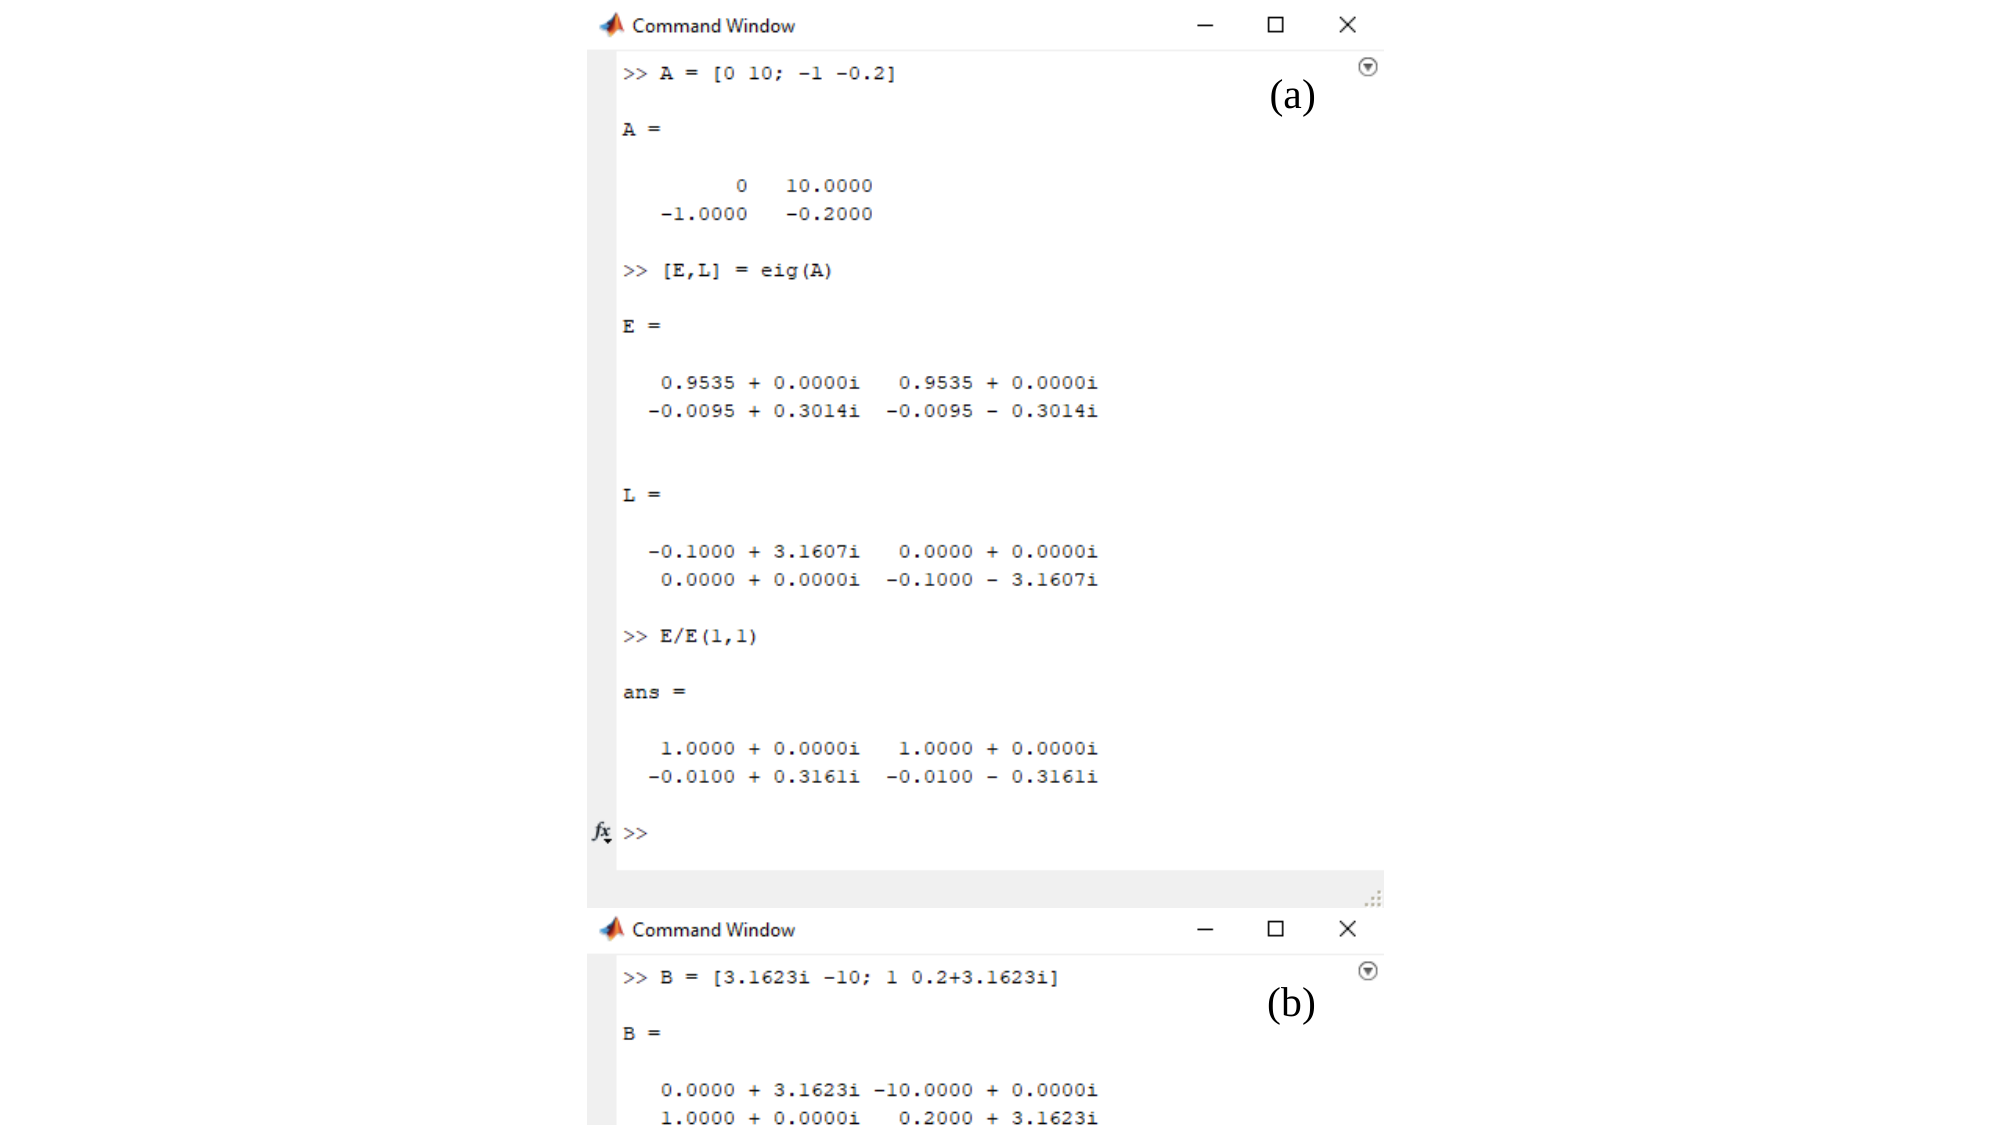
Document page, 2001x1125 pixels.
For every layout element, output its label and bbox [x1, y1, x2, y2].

text_box [587, 3, 1384, 1125]
